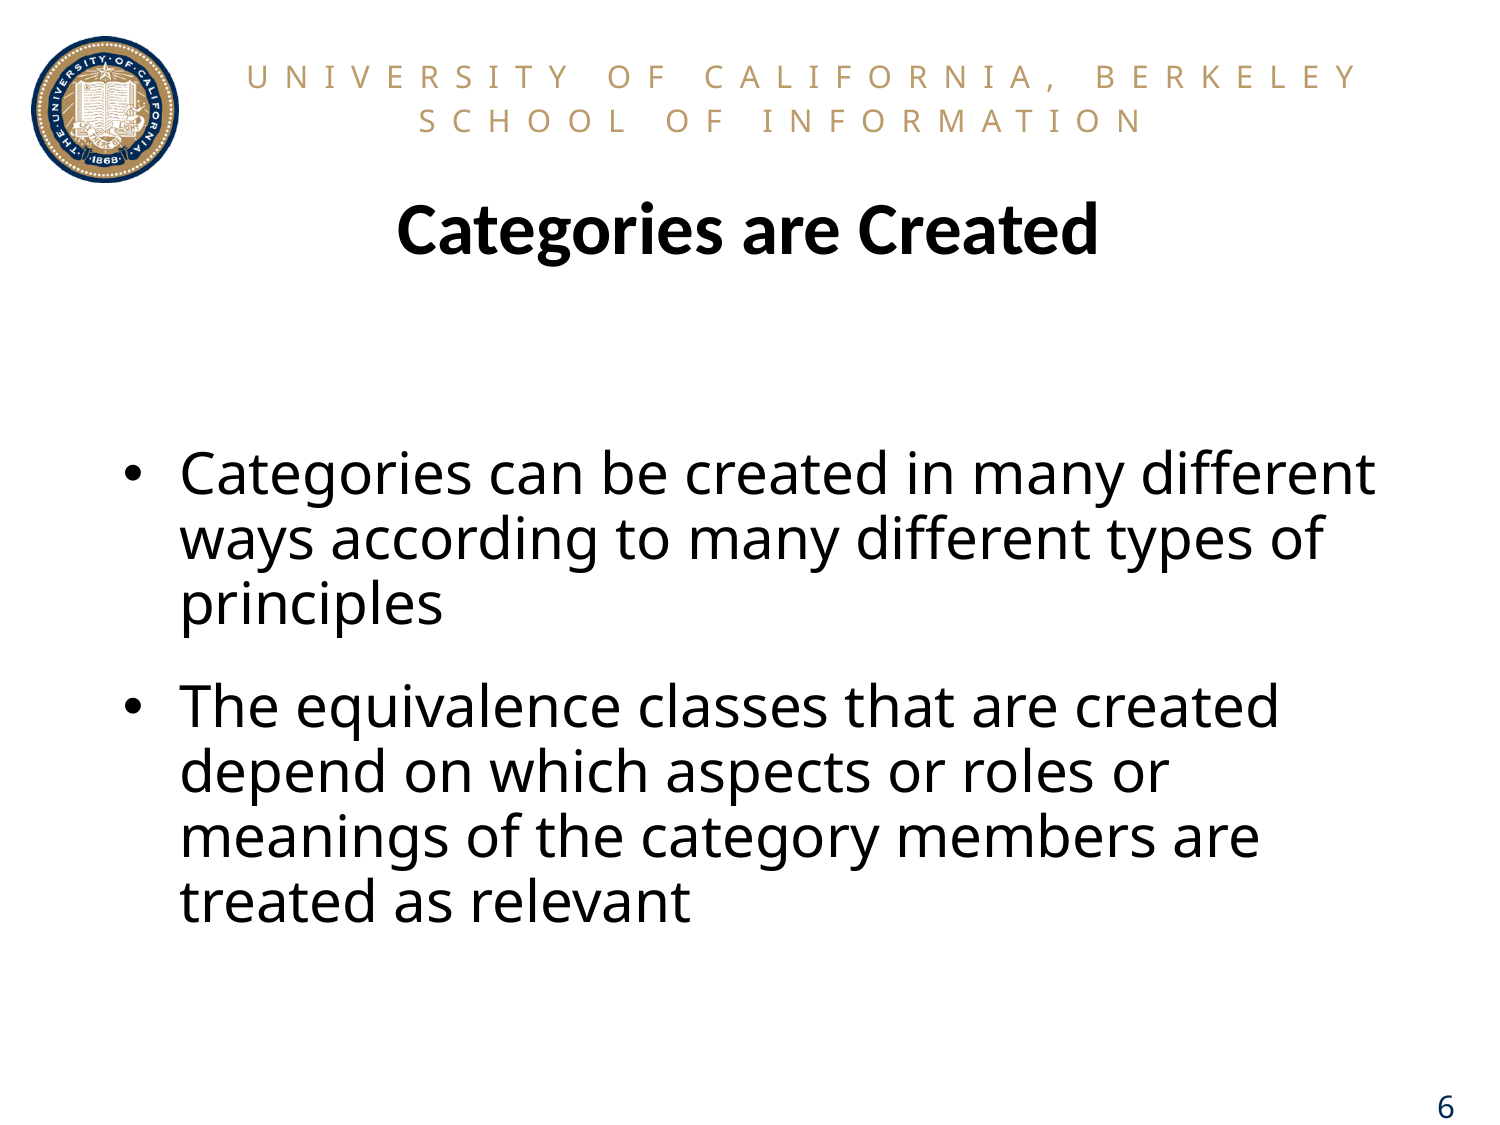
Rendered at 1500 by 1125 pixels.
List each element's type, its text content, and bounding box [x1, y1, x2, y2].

text_box Categories can be created in many different ways according to many different types of principles The equivalence classes that are created depend on which aspects or roles or meanings of the category members are treated as relevant [112, 437, 1388, 1125]
text_box UNIVERSITY OF CALIFORNIA, BERKELEY [240, 61, 1361, 97]
text_box SCHOOL OF INFORMATION [412, 105, 1147, 140]
title Categories are Created [74, 132, 1425, 328]
text_box 6 [1438, 1081, 1454, 1119]
picture [31, 36, 179, 184]
